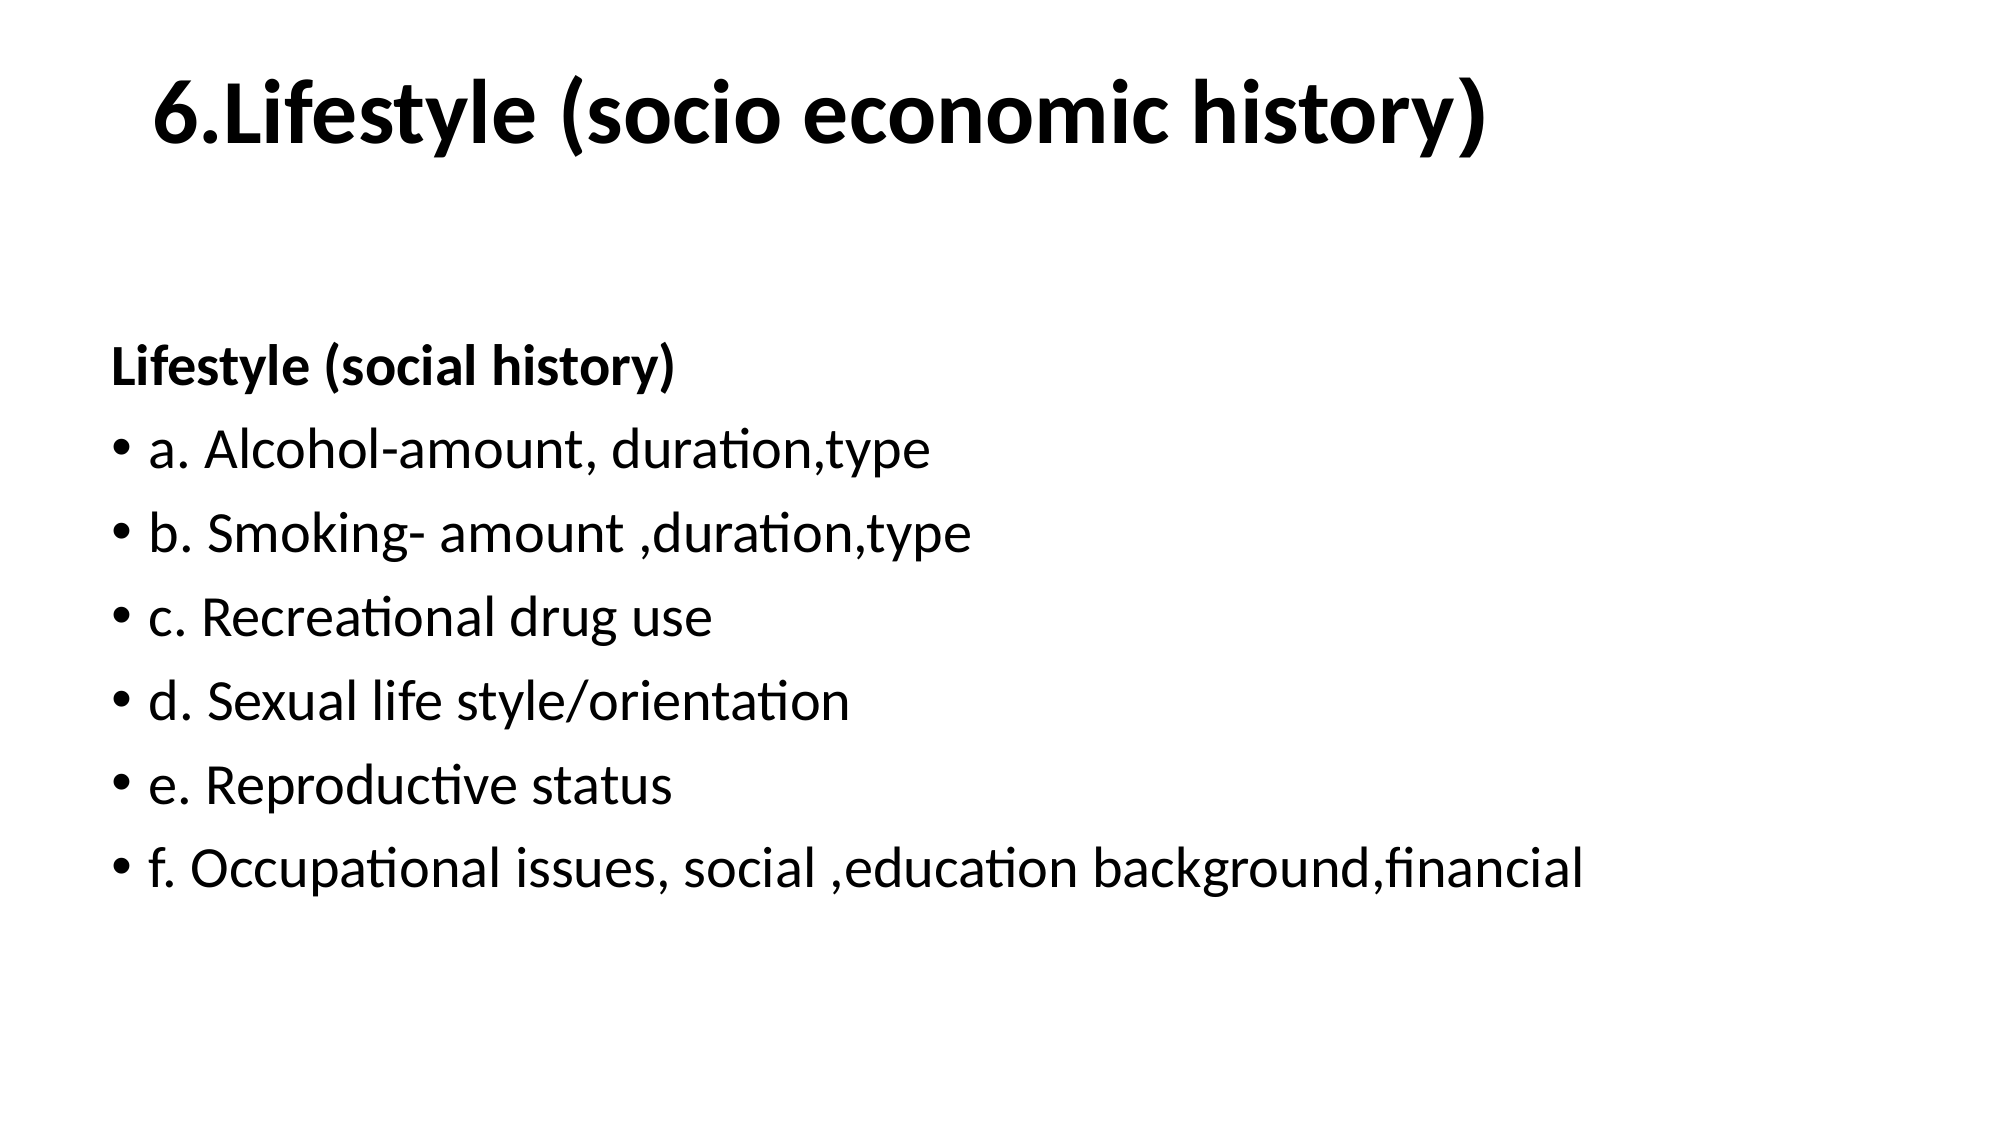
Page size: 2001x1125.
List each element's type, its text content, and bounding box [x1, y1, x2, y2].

list Lifestyle (social history) a. Alcohol-amount, duration,type b. Smoking- amount ,duration,type c. Recreational drug use d. Sexual life style/orientation e. Reproductive status f. Occupational issues, social ,education background,financial [96, 327, 1822, 1042]
title 6.Lifestyle (socio economic history) [137, 59, 1863, 278]
